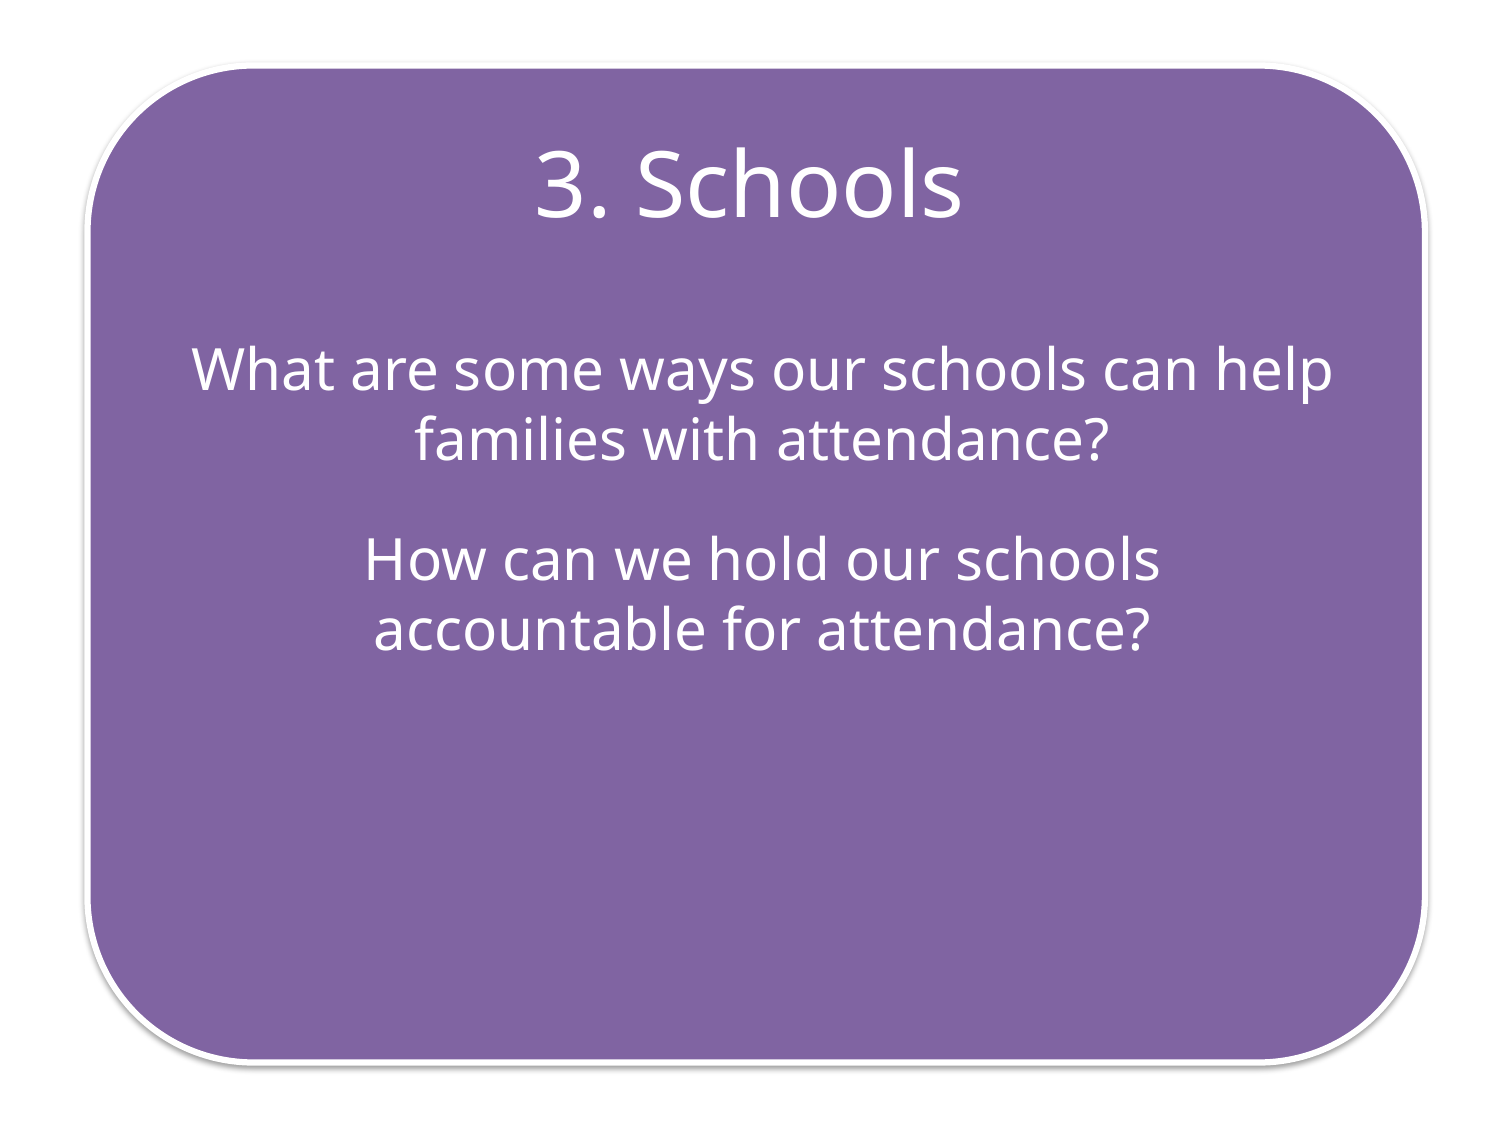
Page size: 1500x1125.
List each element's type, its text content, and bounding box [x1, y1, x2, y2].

text_box [165, 62, 1347, 87]
text_box [84, 199, 1429, 1066]
title 3. Schools [75, 87, 1425, 275]
text_box What are some ways our schools can help families with attendance? How can we hold our schools accountable for attendance? [174, 324, 1350, 670]
